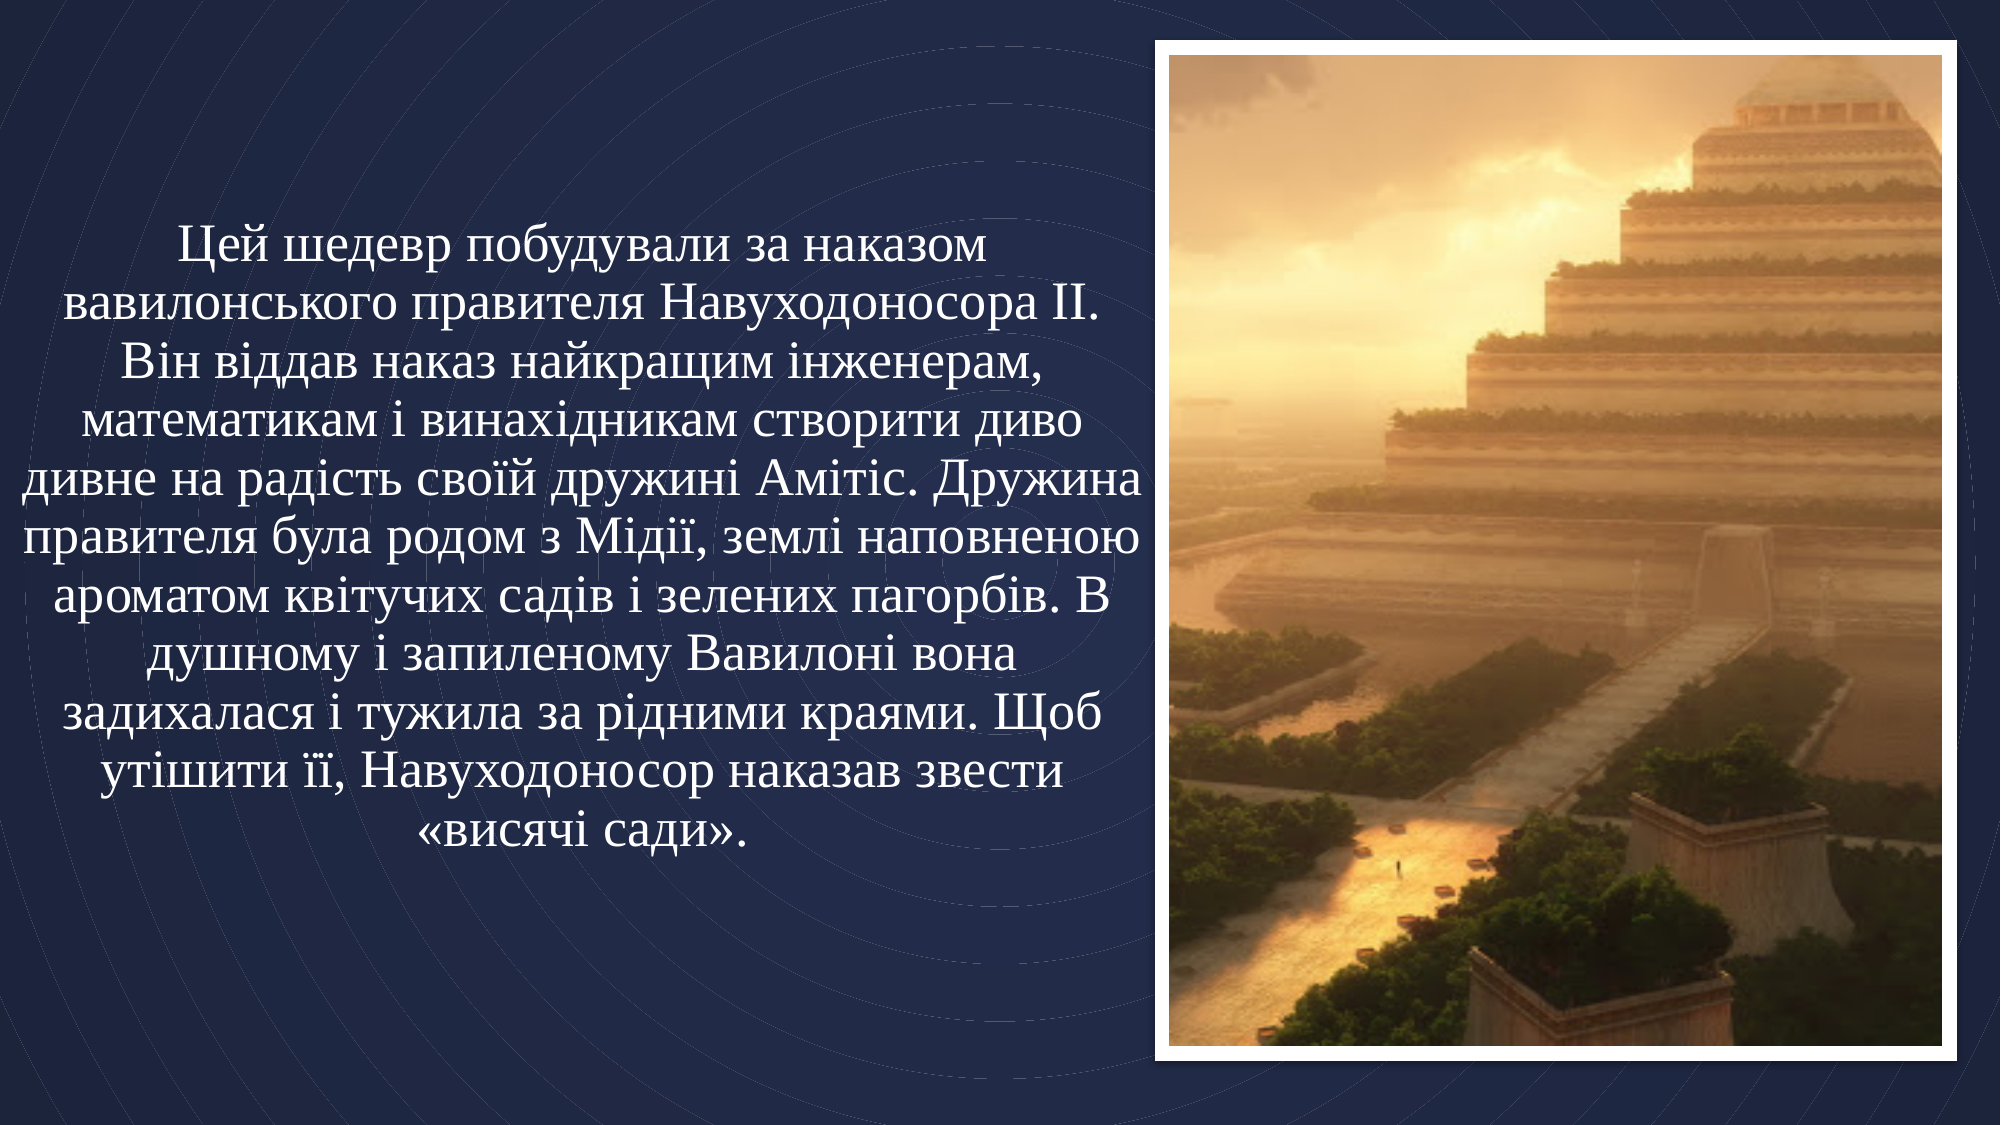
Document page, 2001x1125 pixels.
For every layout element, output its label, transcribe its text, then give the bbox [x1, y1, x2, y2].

title Цей шедевр побудували за наказом вавилонського правителя Навуходоносора II. Він віддав наказ найкращим інженерам, математикам і винахідникам створити диво дивне на радість своїй дружині Амітіс. Дружина правителя була родом з Мідії, землі наповненою ароматом квітучих садів і зелених пагорбів. В душному і запиленому Вавилоні вона задихалася і тужила за рідними краями. Щоб утішити її, Навуходоносор наказав звести «висячі сади». [7, 0, 1160, 866]
picture [1169, 54, 1943, 1047]
